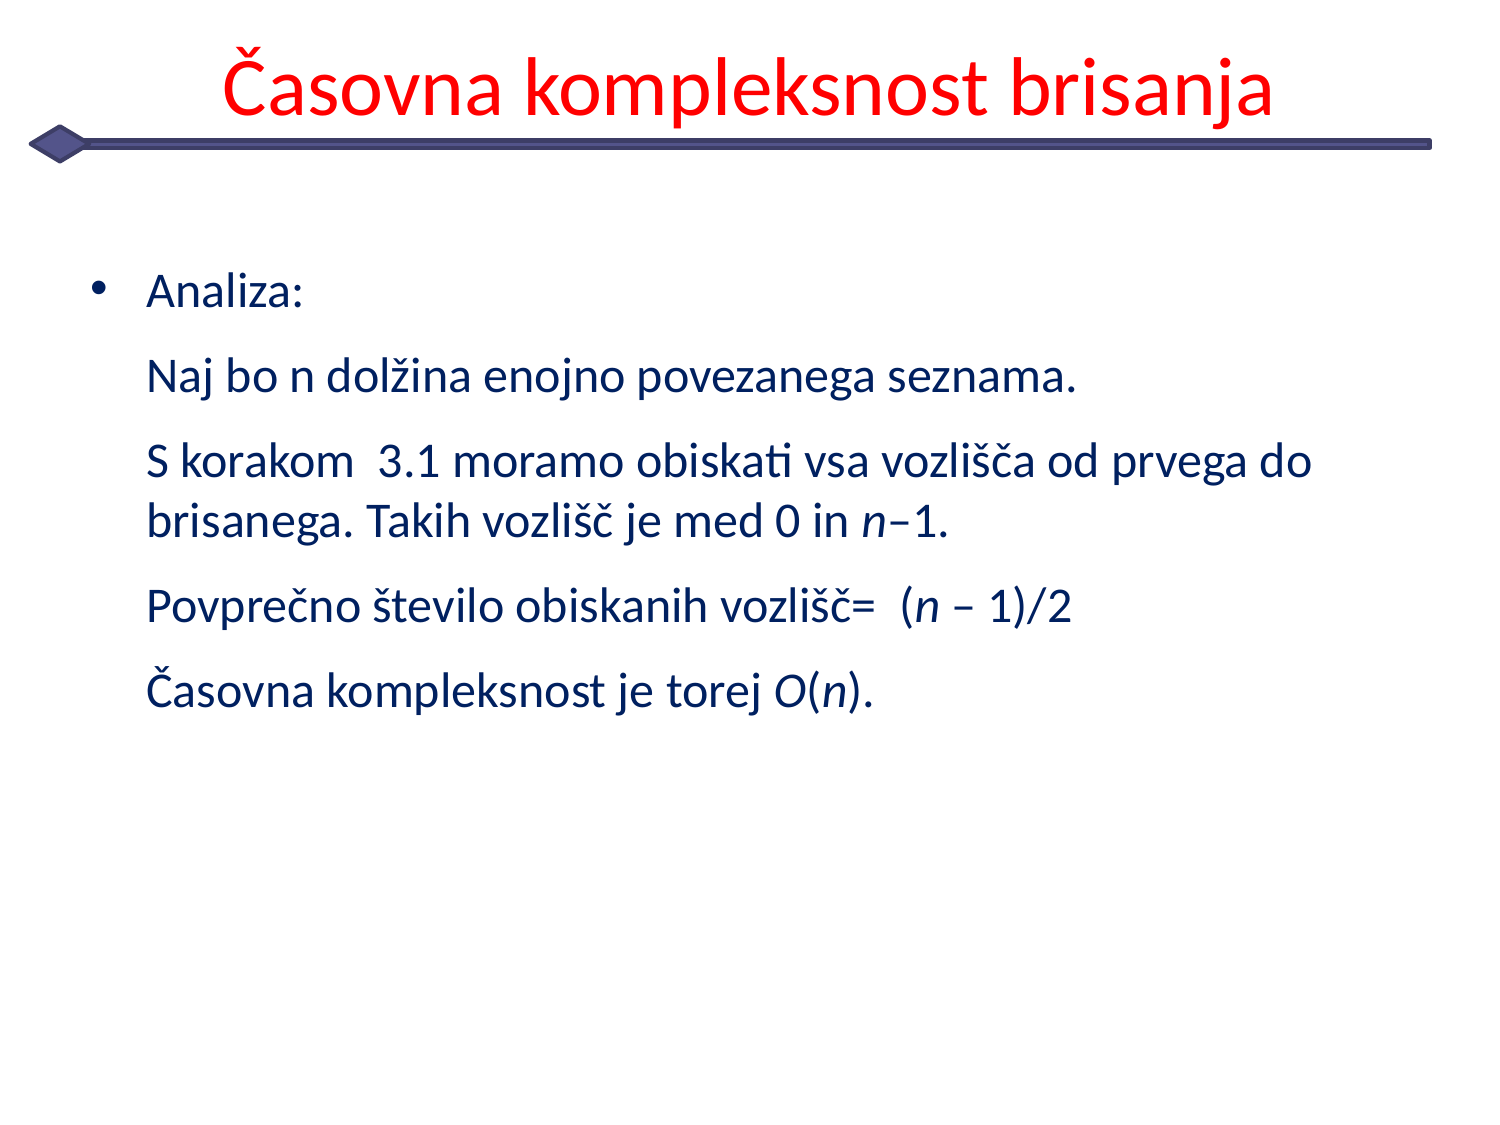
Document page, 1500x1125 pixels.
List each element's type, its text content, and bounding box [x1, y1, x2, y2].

title Časovna kompleksnost brisanja [75, 23, 1425, 141]
list Analiza: Naj bo n dolžina enojno povezanega seznama. S korakom 3.1 moramo obiskati vsa vozlišča od prvega do brisanega. Takih vozlišč je med 0 in n–1. Povprečno število obiskanih vozlišč= (n – 1)/2 Časovna kompleksnost je torej O(n). [75, 249, 1350, 1013]
